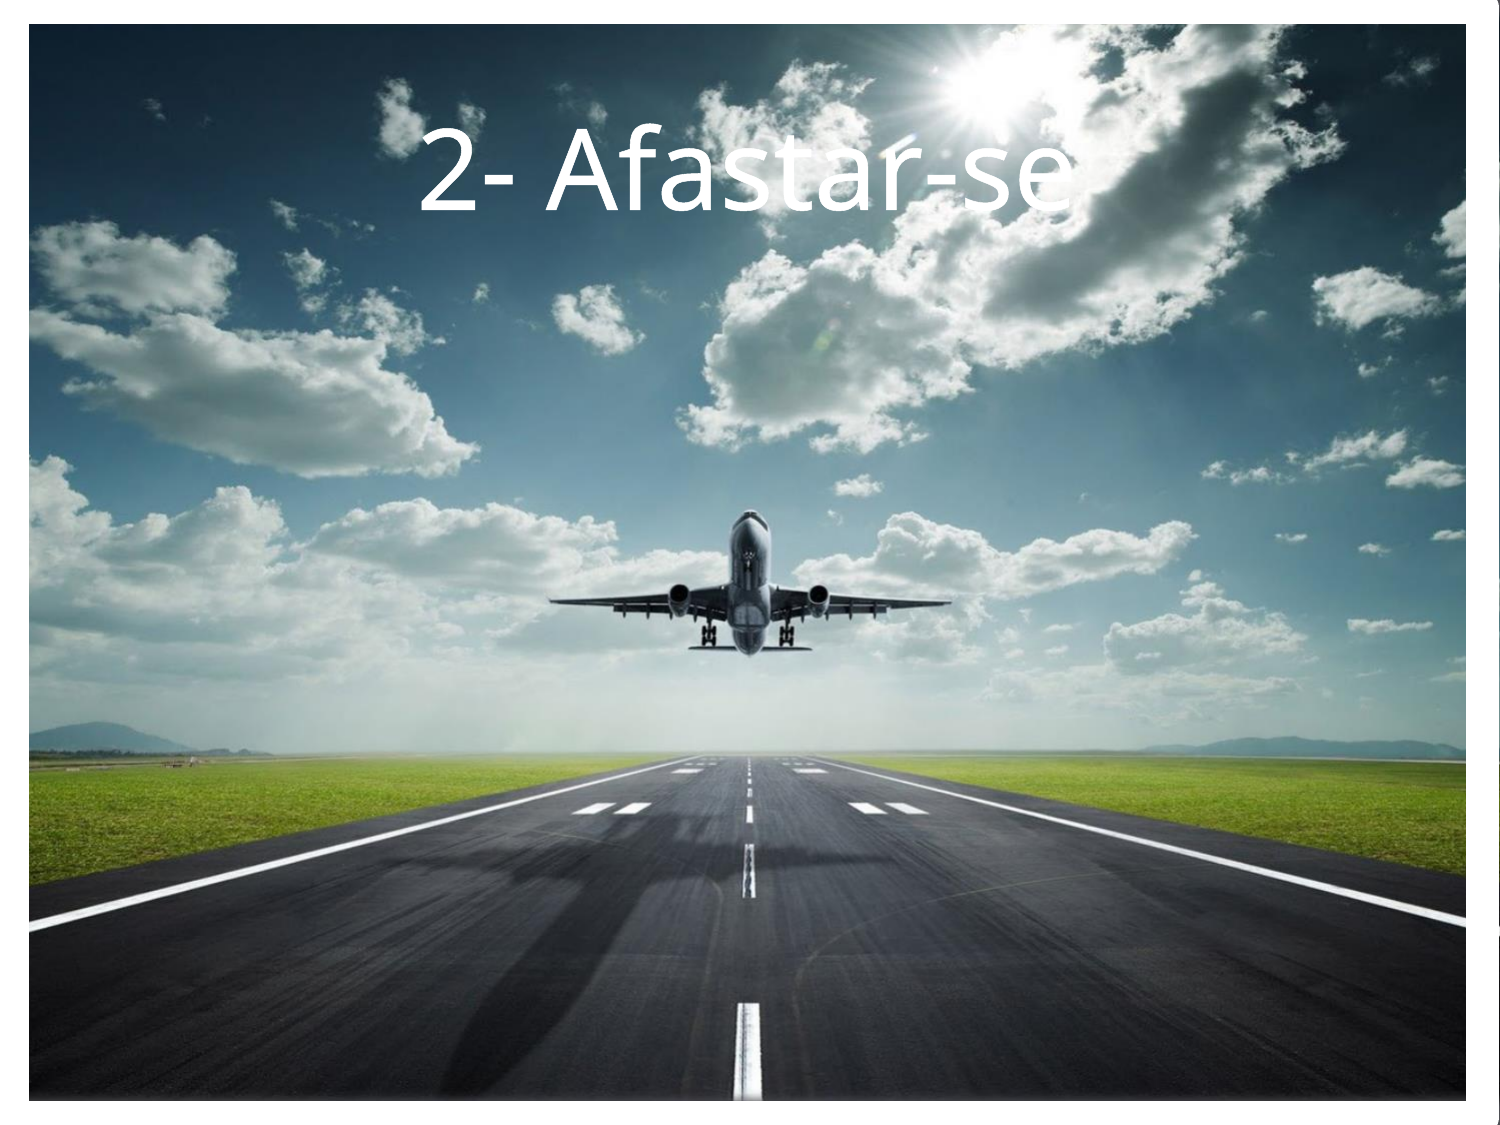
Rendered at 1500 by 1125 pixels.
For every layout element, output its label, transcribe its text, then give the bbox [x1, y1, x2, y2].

text_box [10, 5, 1484, 1120]
text_box 2- Afastar-se [56, 89, 1439, 240]
picture [0, 0, 1500, 1125]
